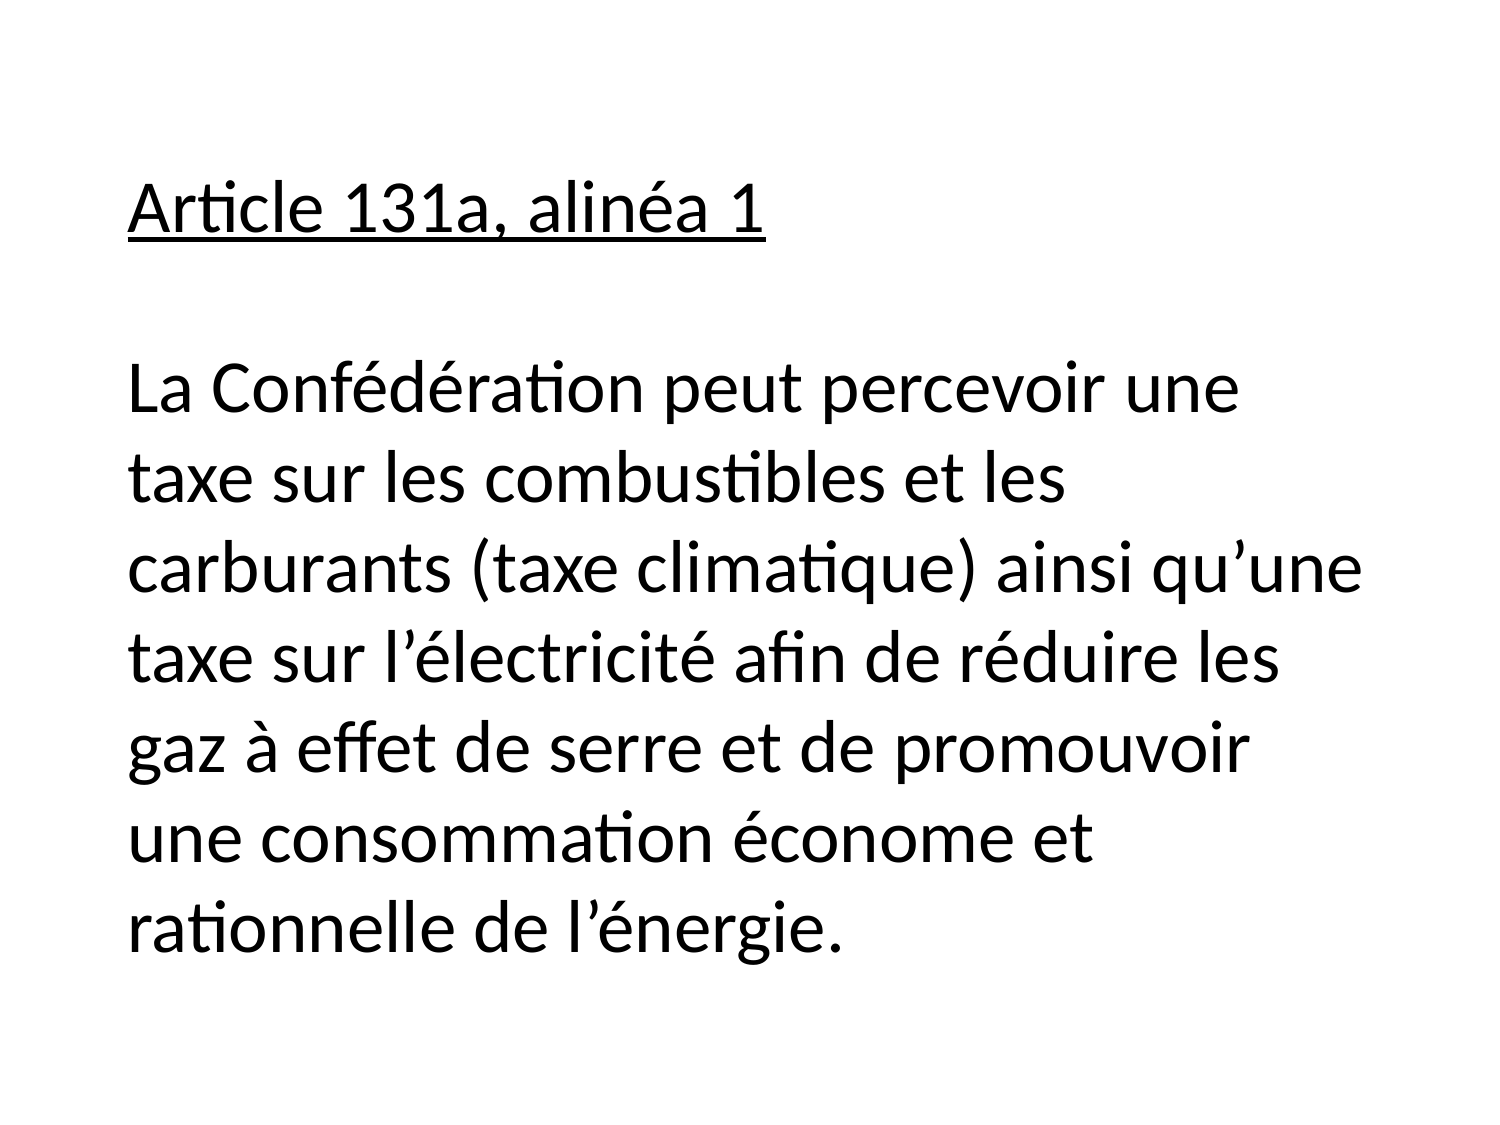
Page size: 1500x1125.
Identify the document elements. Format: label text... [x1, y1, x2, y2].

title Article 131a, alinéa 1 La Confédération peut percevoir une taxe sur les combustibles et les carburants (taxe climatique) ainsi qu’une taxe sur l’électricité afin de réduire les gaz à effet de serre et de promouvoir une consommation économe et rationnelle de l’énergie. [112, 90, 1388, 1035]
